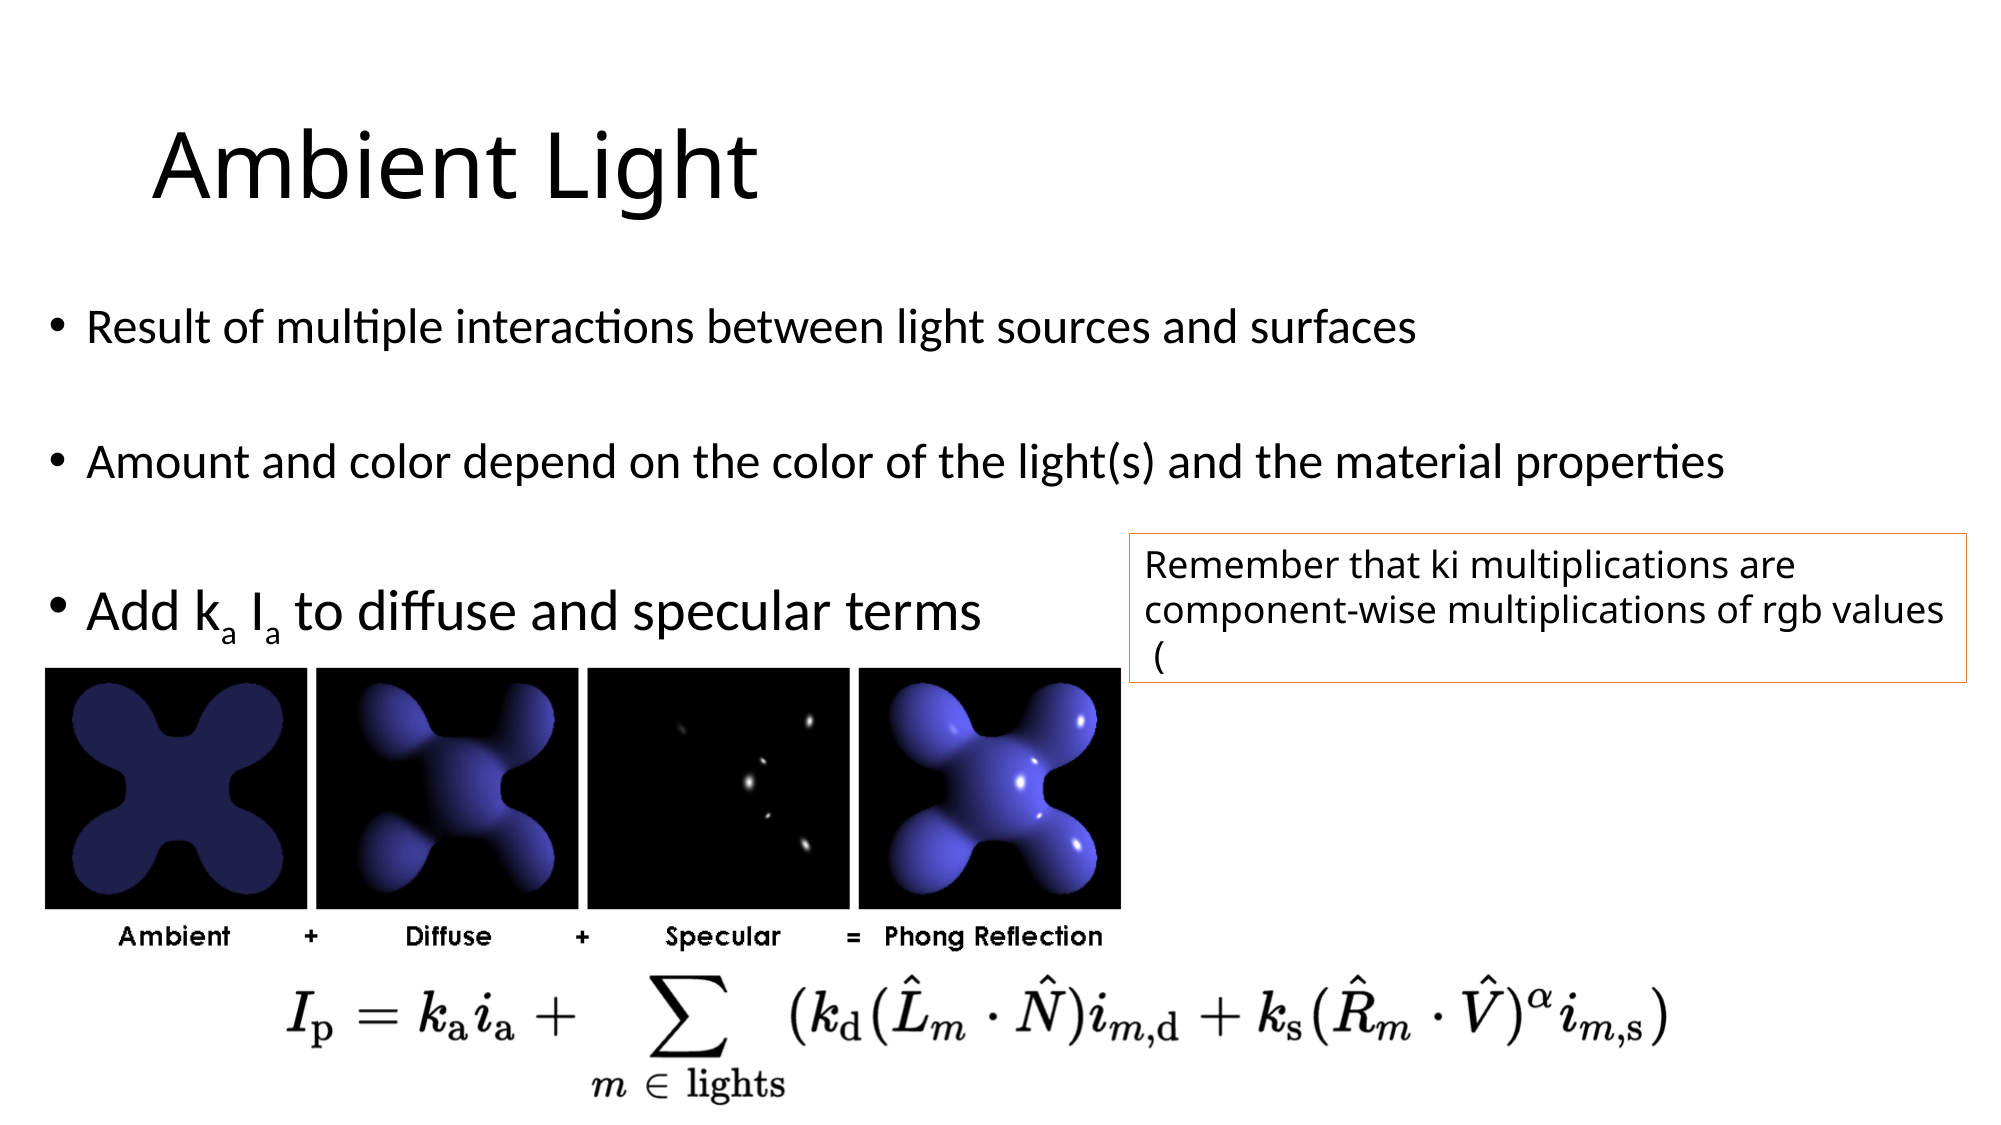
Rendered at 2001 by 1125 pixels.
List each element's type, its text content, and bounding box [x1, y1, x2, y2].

list Result of multiple interactions between light sources and surfaces Amount and color depend on the color of the light(s) and the material properties Add ka Ia to diffuse and specular terms [33, 292, 2000, 1028]
title Ambient Light [137, 59, 1863, 278]
picture [0, 660, 1673, 1122]
